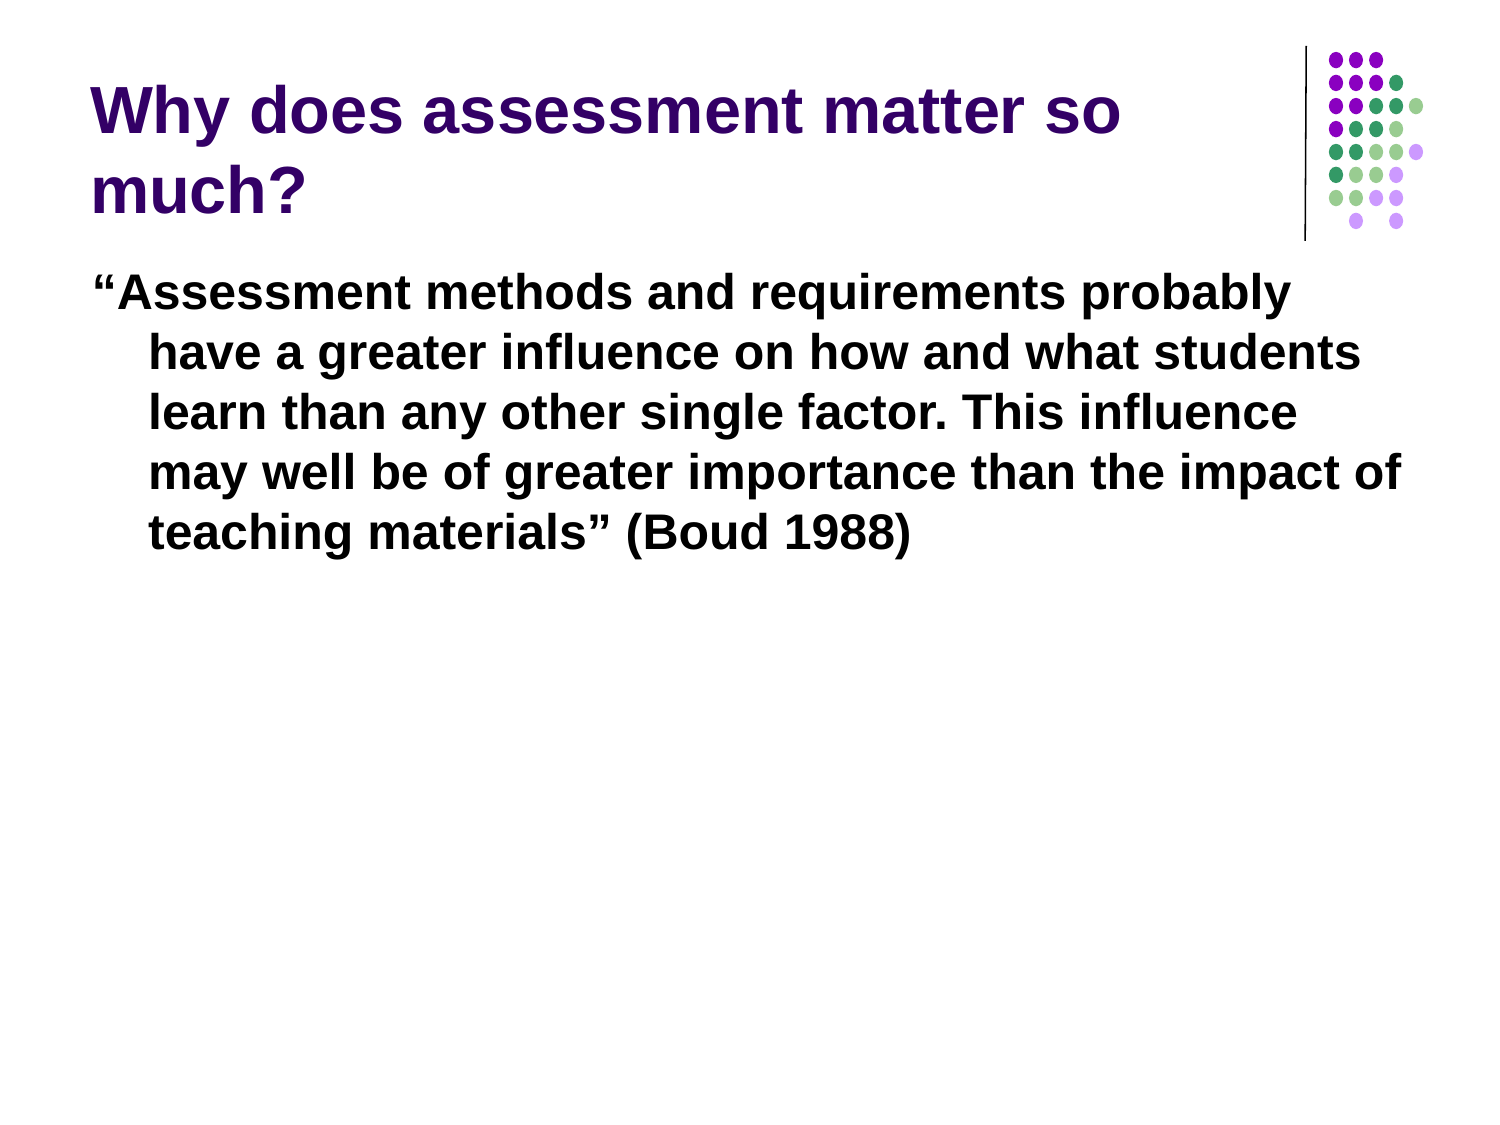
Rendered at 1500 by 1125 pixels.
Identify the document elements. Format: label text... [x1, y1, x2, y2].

list “Assessment methods and requirements probably have a greater influence on how and what students learn than any other single factor. This influence may well be of greater importance than the impact of teaching materials” (Boud 1988) [76, 252, 1427, 1039]
title Why does assessment matter so much? [75, 20, 1313, 235]
